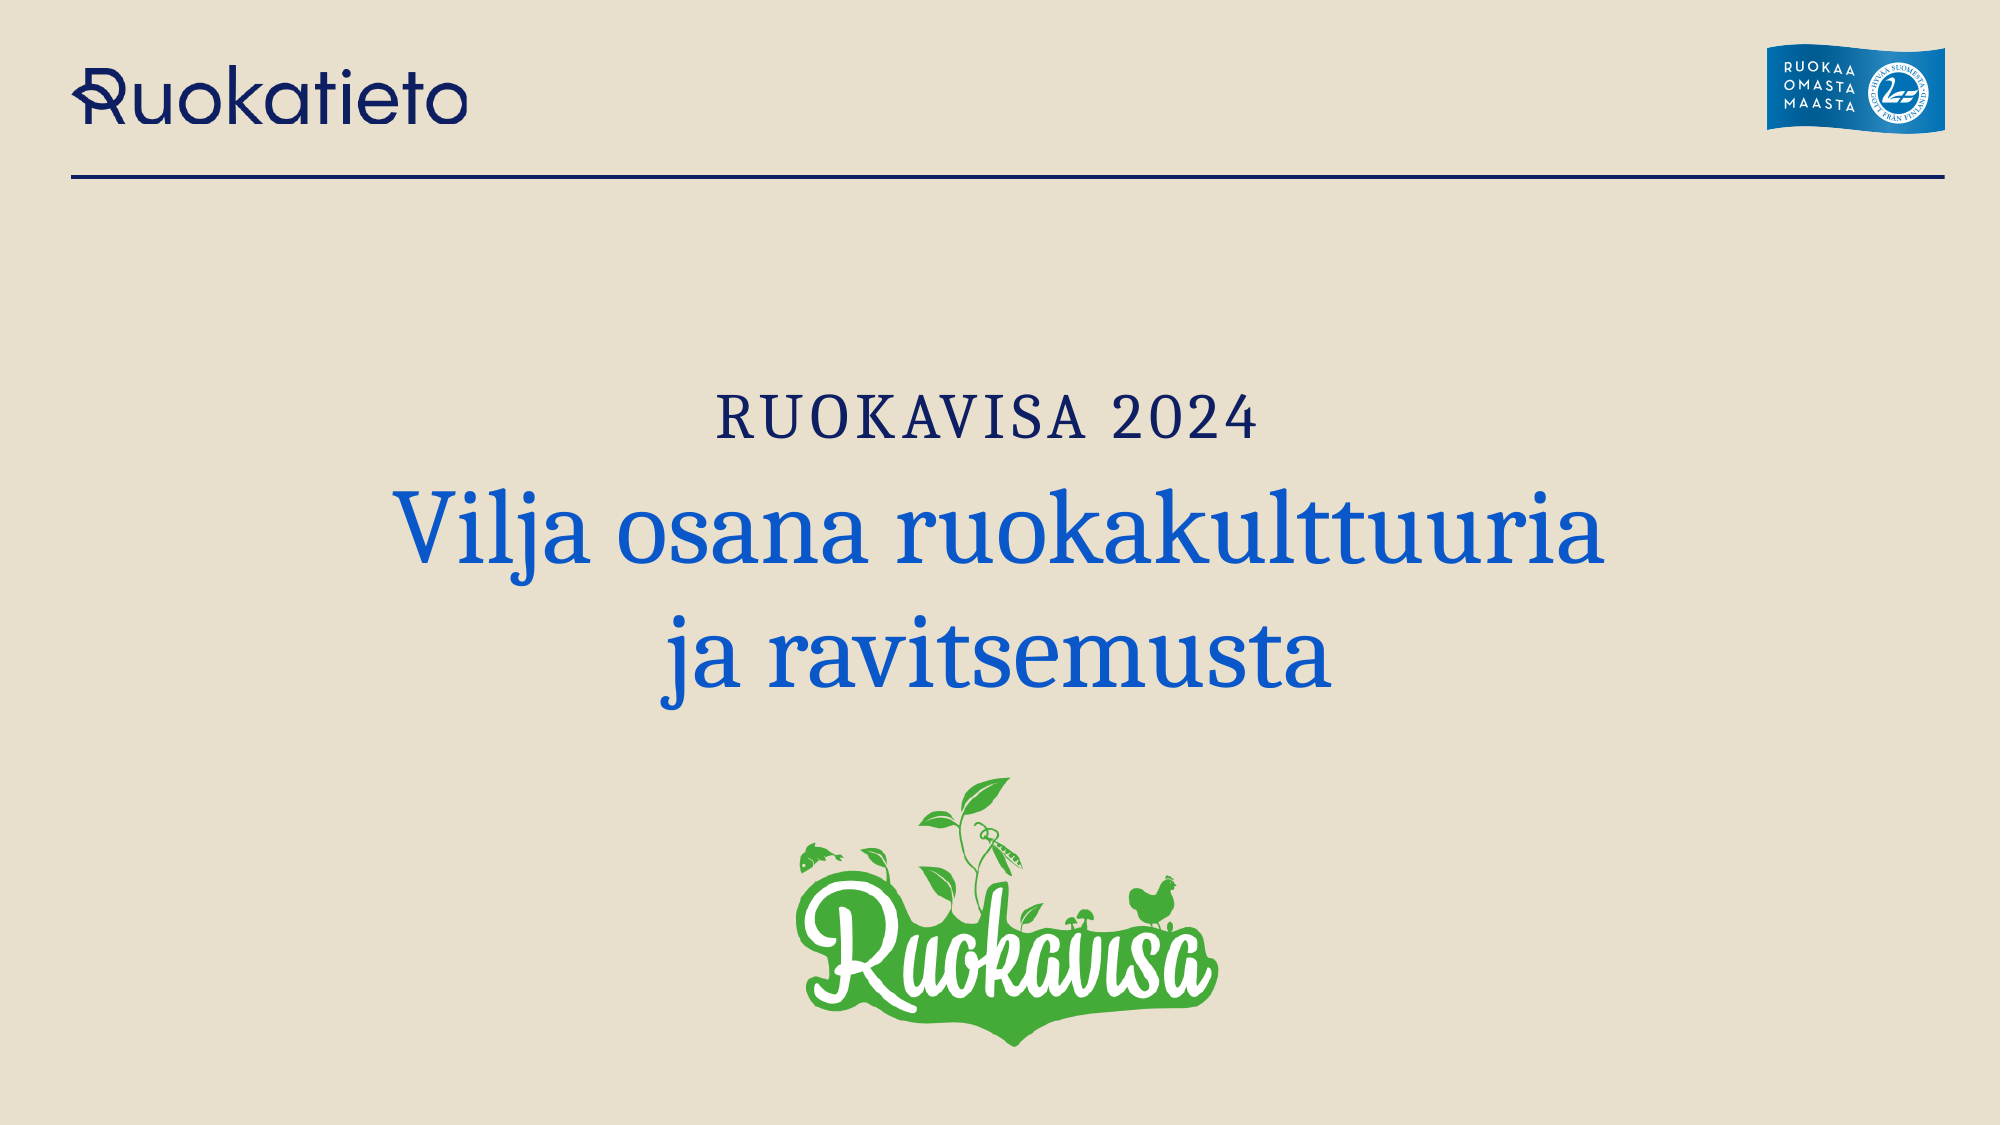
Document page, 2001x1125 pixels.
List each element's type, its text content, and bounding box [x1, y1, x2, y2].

text_box RUOKAVISA 2024 Vilja osana ruokakulttuuria ja ravitsemusta [0, 363, 2000, 723]
picture [765, 761, 1235, 1070]
picture [1767, 44, 1945, 134]
